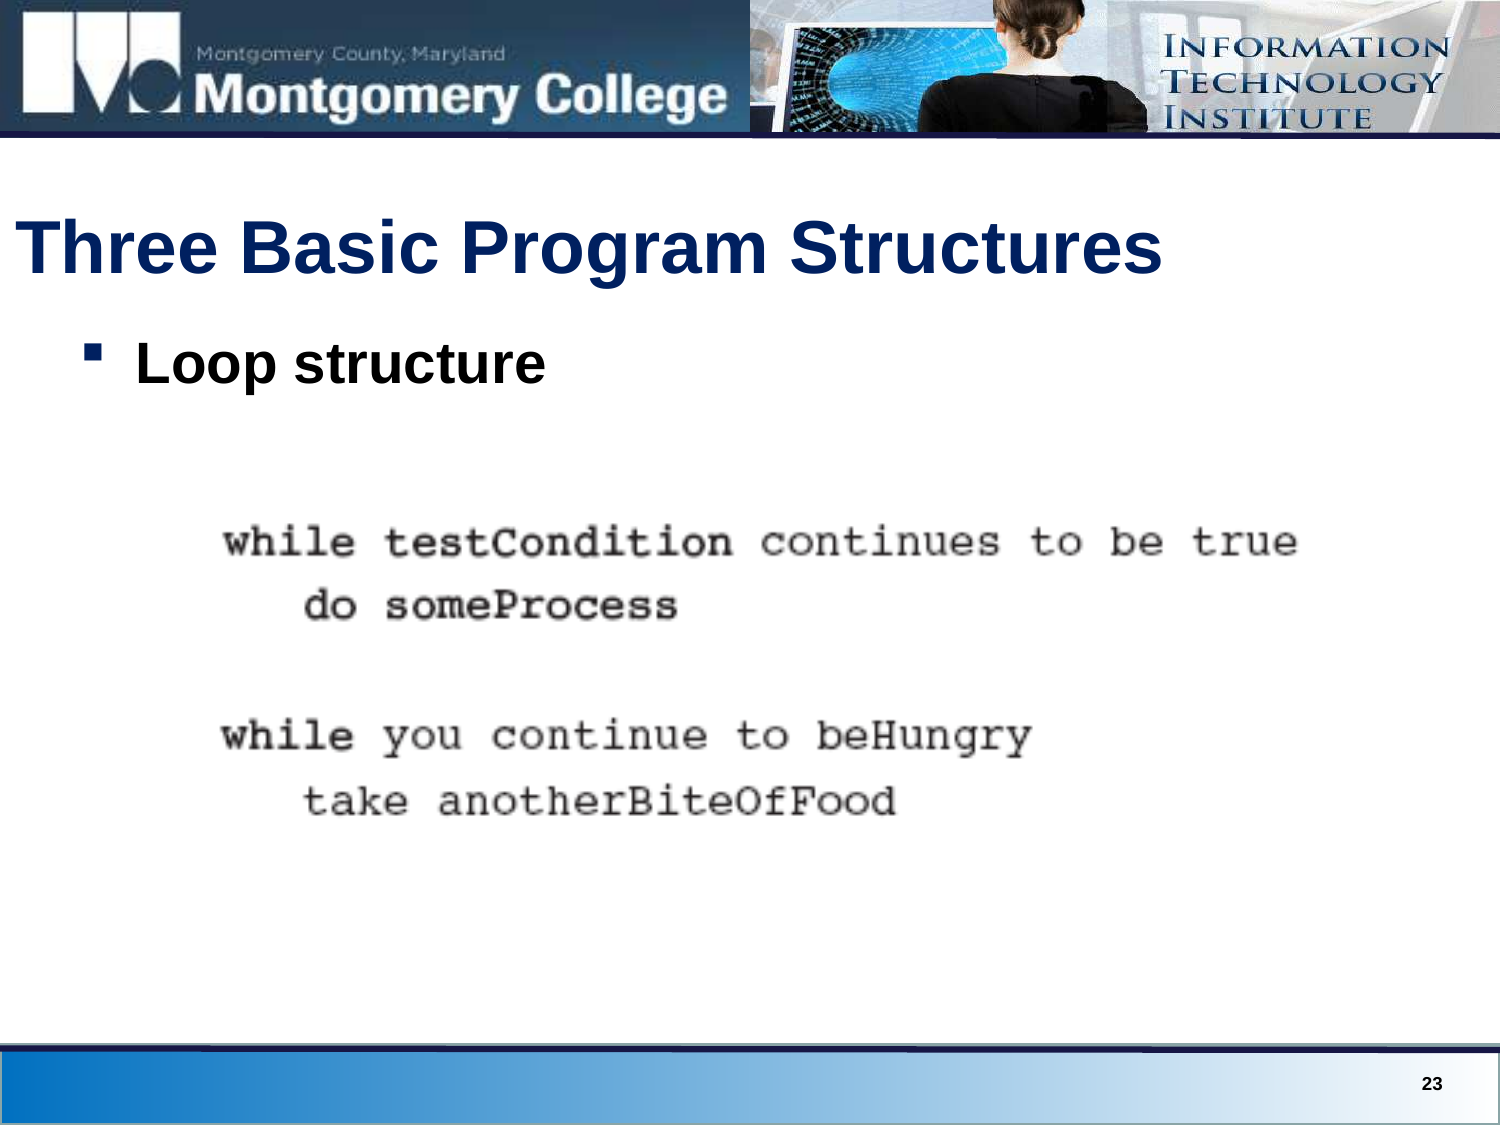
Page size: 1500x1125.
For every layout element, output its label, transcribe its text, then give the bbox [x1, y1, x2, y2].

title Three Basic Program Structures [0, 171, 1438, 317]
picture [187, 693, 1051, 851]
picture [0, 0, 1500, 132]
list Loop structure [64, 316, 1500, 1006]
picture [180, 505, 1319, 636]
slide_number 23 [1107, 1060, 1458, 1105]
